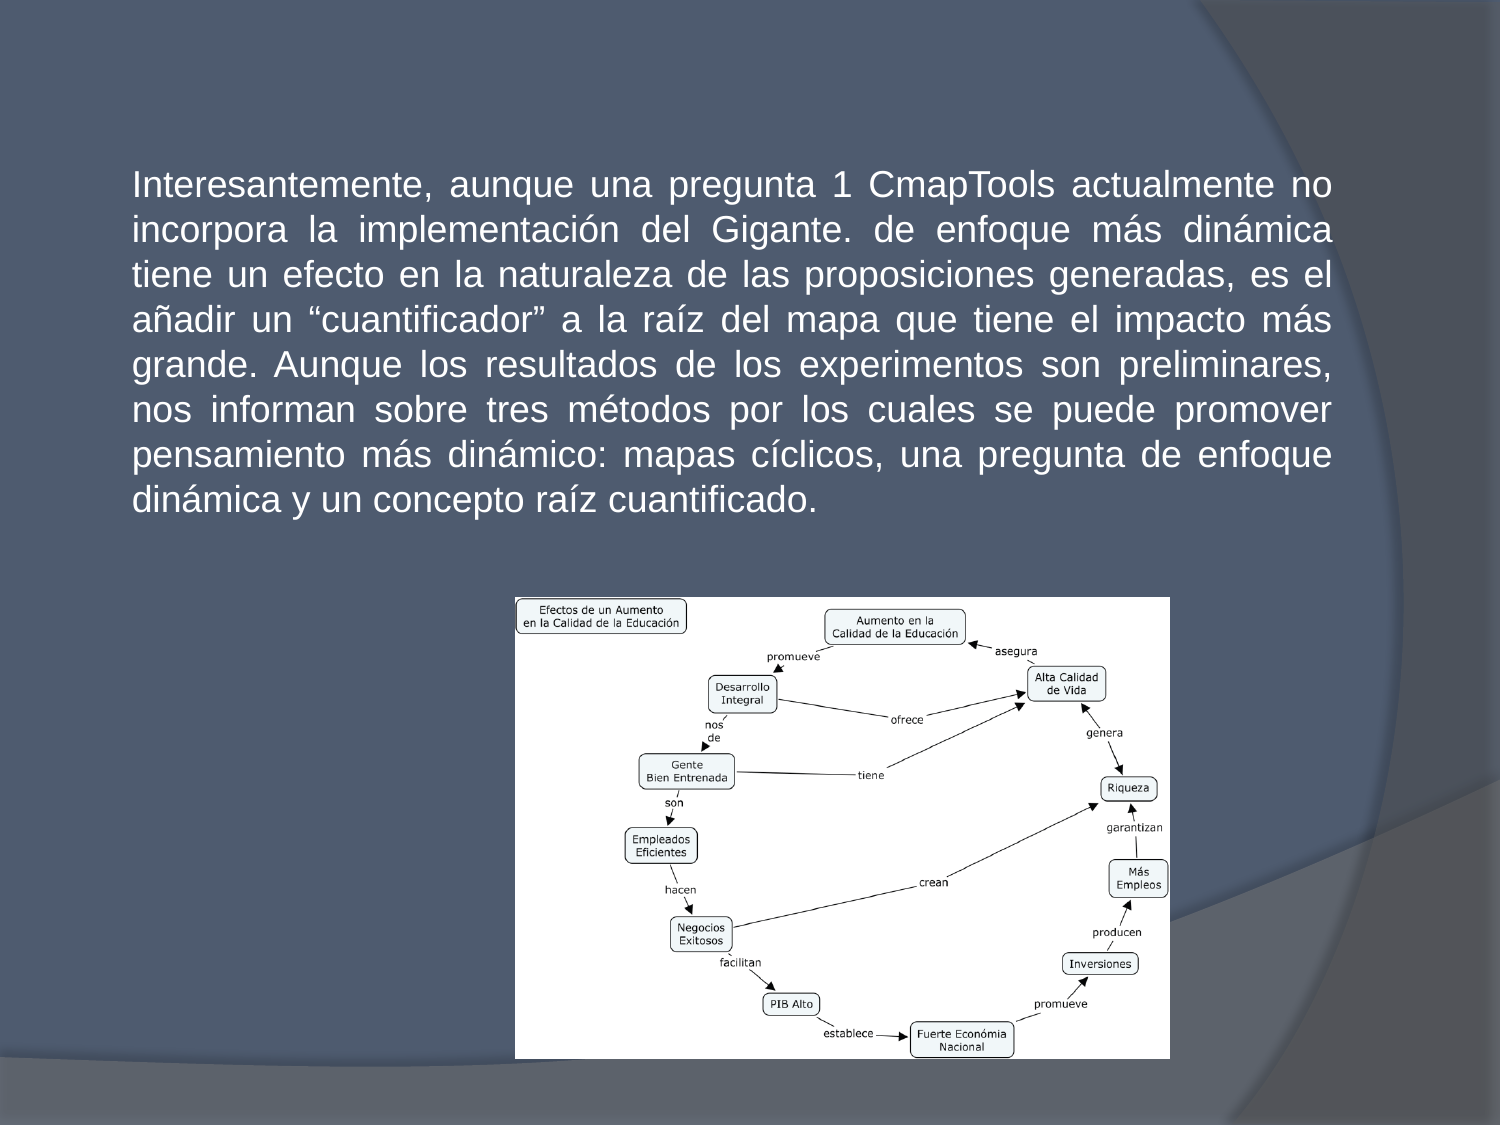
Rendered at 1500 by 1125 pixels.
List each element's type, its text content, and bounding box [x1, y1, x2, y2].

text_box Interesantemente, aunque una pregunta 1 CmapTools actualmente no incorpora la implementación del Gigante. de enfoque más dinámica tiene un efecto en la naturaleza de las proposiciones generadas, es el añadir un “cuantificador” a la raíz del mapa que tiene el impacto más grande. Aunque los resultados de los experimentos son preliminares, nos informan sobre tres métodos por los cuales se puede promover pensamiento más dinámico: mapas cíclicos, una pregunta de enfoque dinámica y un concepto raíz cuantificado. [117, 152, 1348, 573]
picture [515, 597, 1170, 1059]
